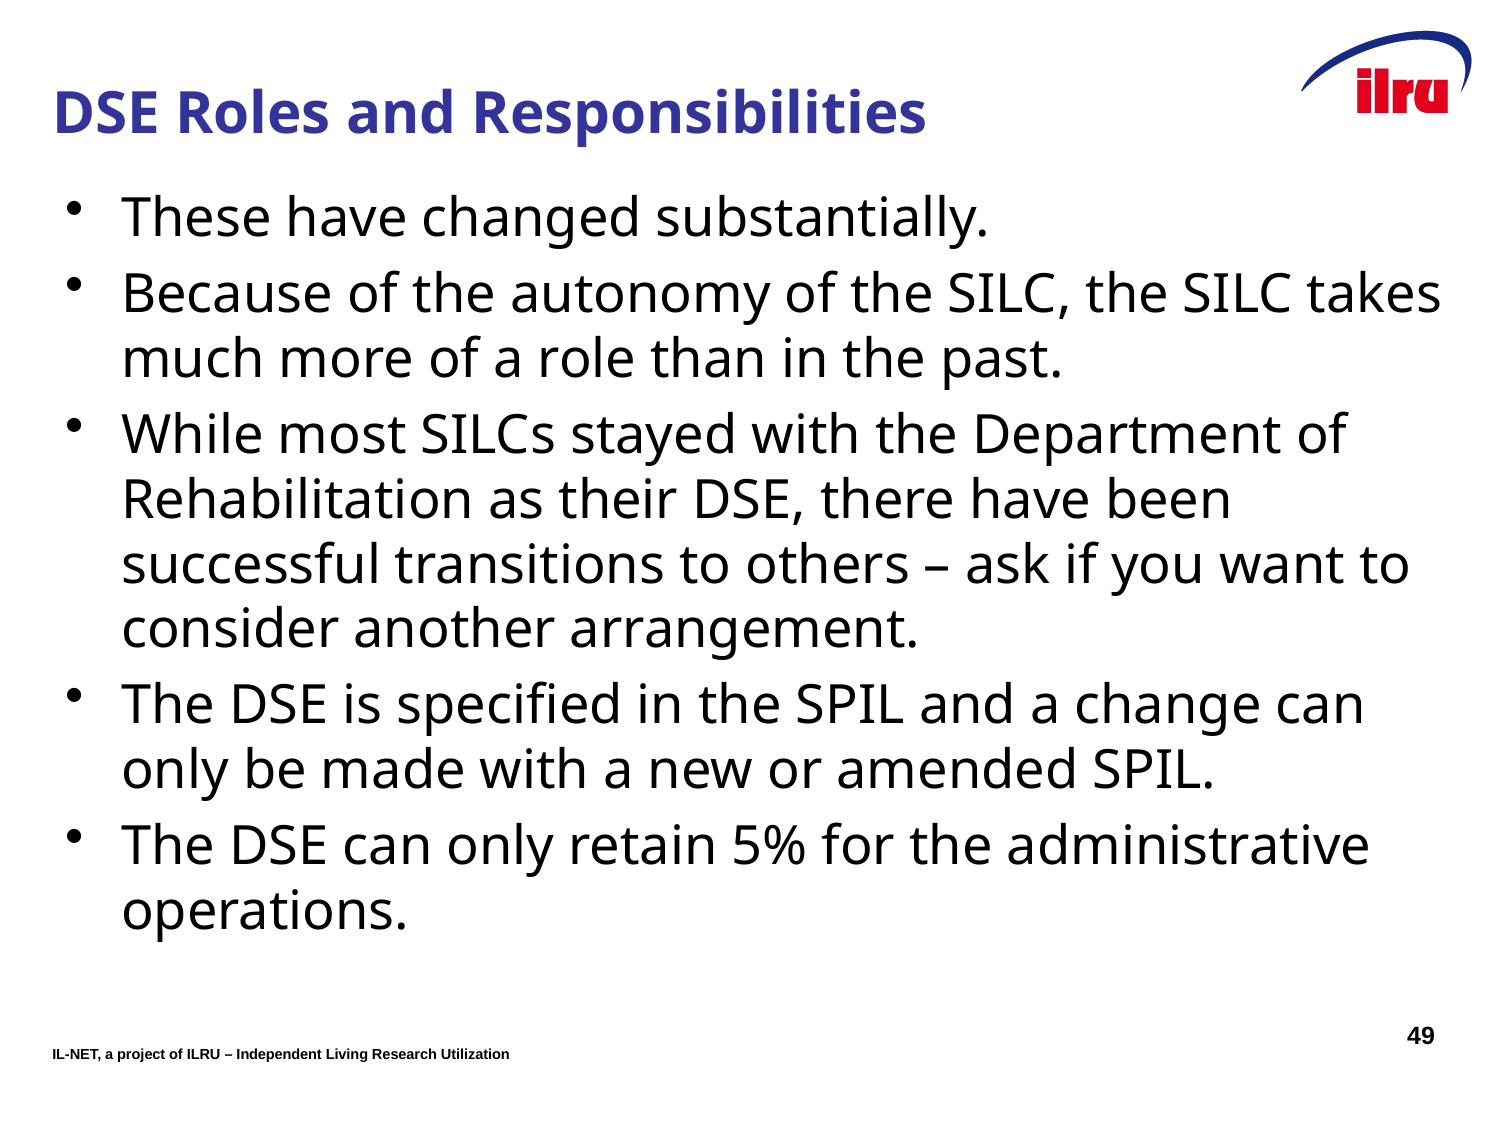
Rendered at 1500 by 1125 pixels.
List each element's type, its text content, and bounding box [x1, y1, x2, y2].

slide_number 49 [1062, 1012, 1451, 1053]
picture [1299, 20, 1479, 124]
list These have changed substantially. Because of the autonomy of the SILC, the SILC takes much more of a role than in the past. While most SILCs stayed with the Department of Rehabilitation as their DSE, there have been successful transitions to others – ask if you want to consider another arrangement. The DSE is specified in the SPIL and a change can only be made with a new or amended SPIL. The DSE can only retain 5% for the administrative operations. [49, 174, 1463, 1001]
title DSE Roles and Responsibilities [37, 44, 1301, 176]
